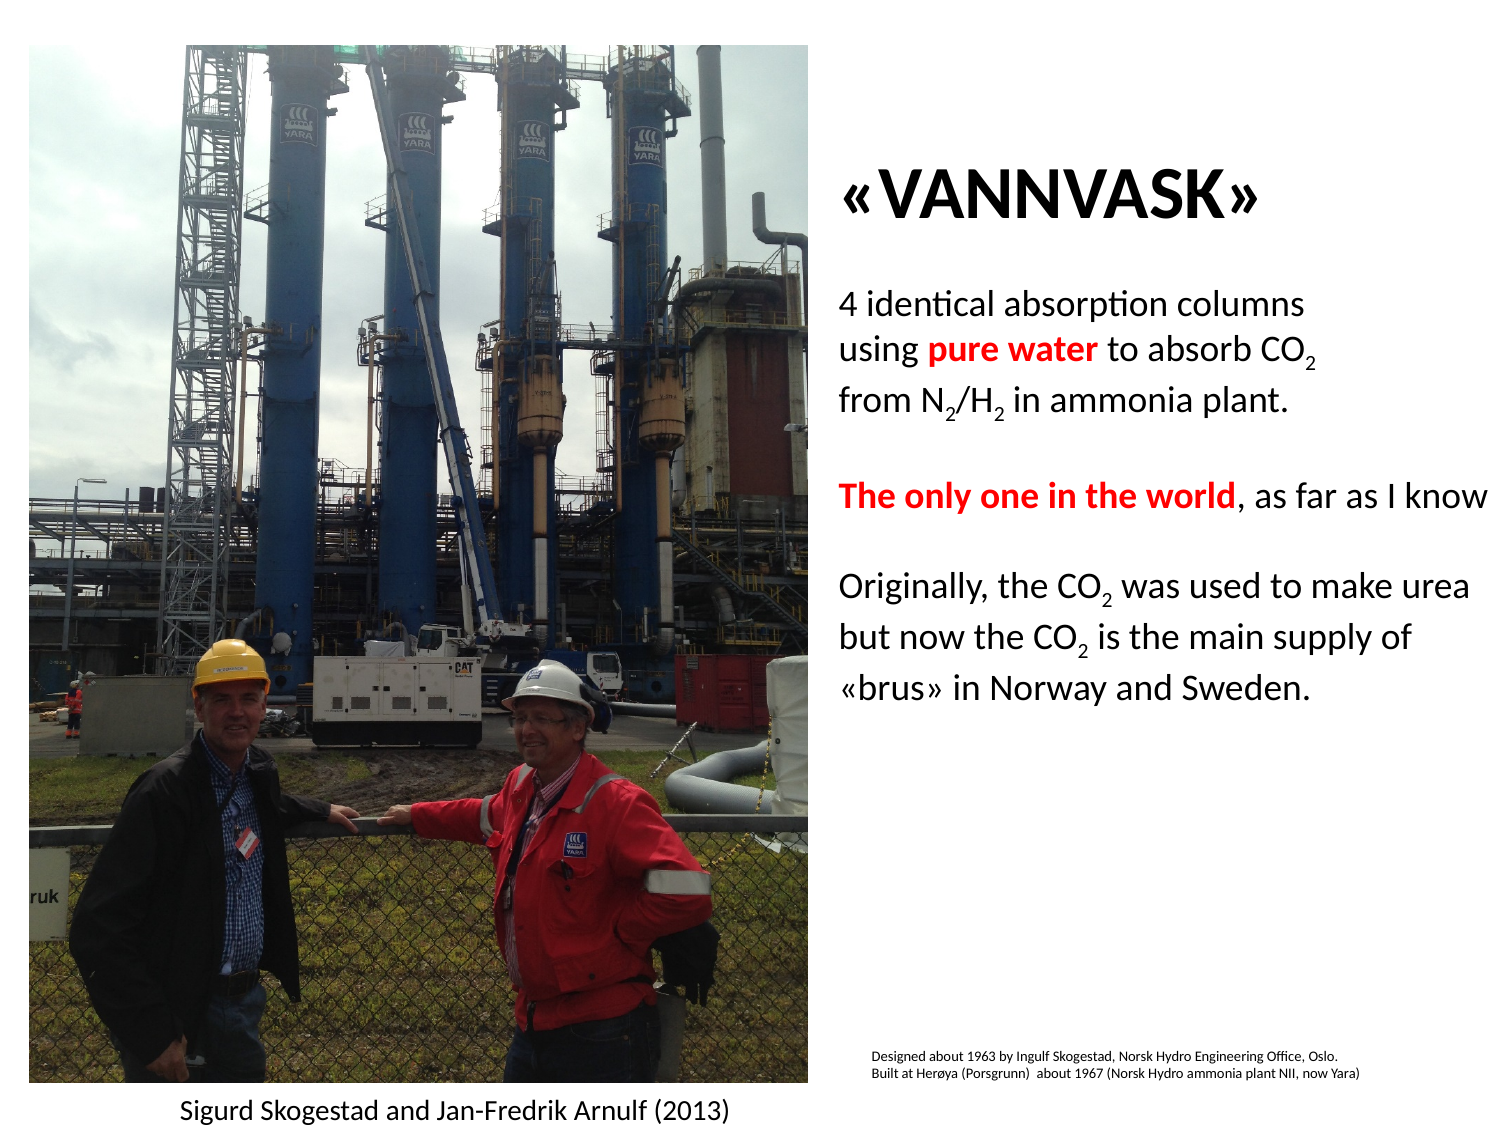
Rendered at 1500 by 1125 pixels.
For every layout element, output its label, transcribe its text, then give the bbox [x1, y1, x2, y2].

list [29, 44, 808, 1083]
text_box Designed about 1963 by Ingulf Skogestad, Norsk Hydro Engineering Office, Oslo. Built at Herøya (Porsgrunn) about 1967 (Norsk Hydro ammonia plant NII, now Yara) [856, 1039, 1376, 1125]
text_box Sigurd Skogestad and Jan-Fredrik Arnulf (2013) [165, 1091, 746, 1125]
text_box «VANNVASK» 4 identical absorption columns using pure water to absorb CO2 from N2/H2 in ammonia plant. The only one in the world, as far as I know Originally, the CO2 was used to make urea but now the CO2 is the main supply of «brus» in Norway and Sweden. [823, 136, 1500, 761]
